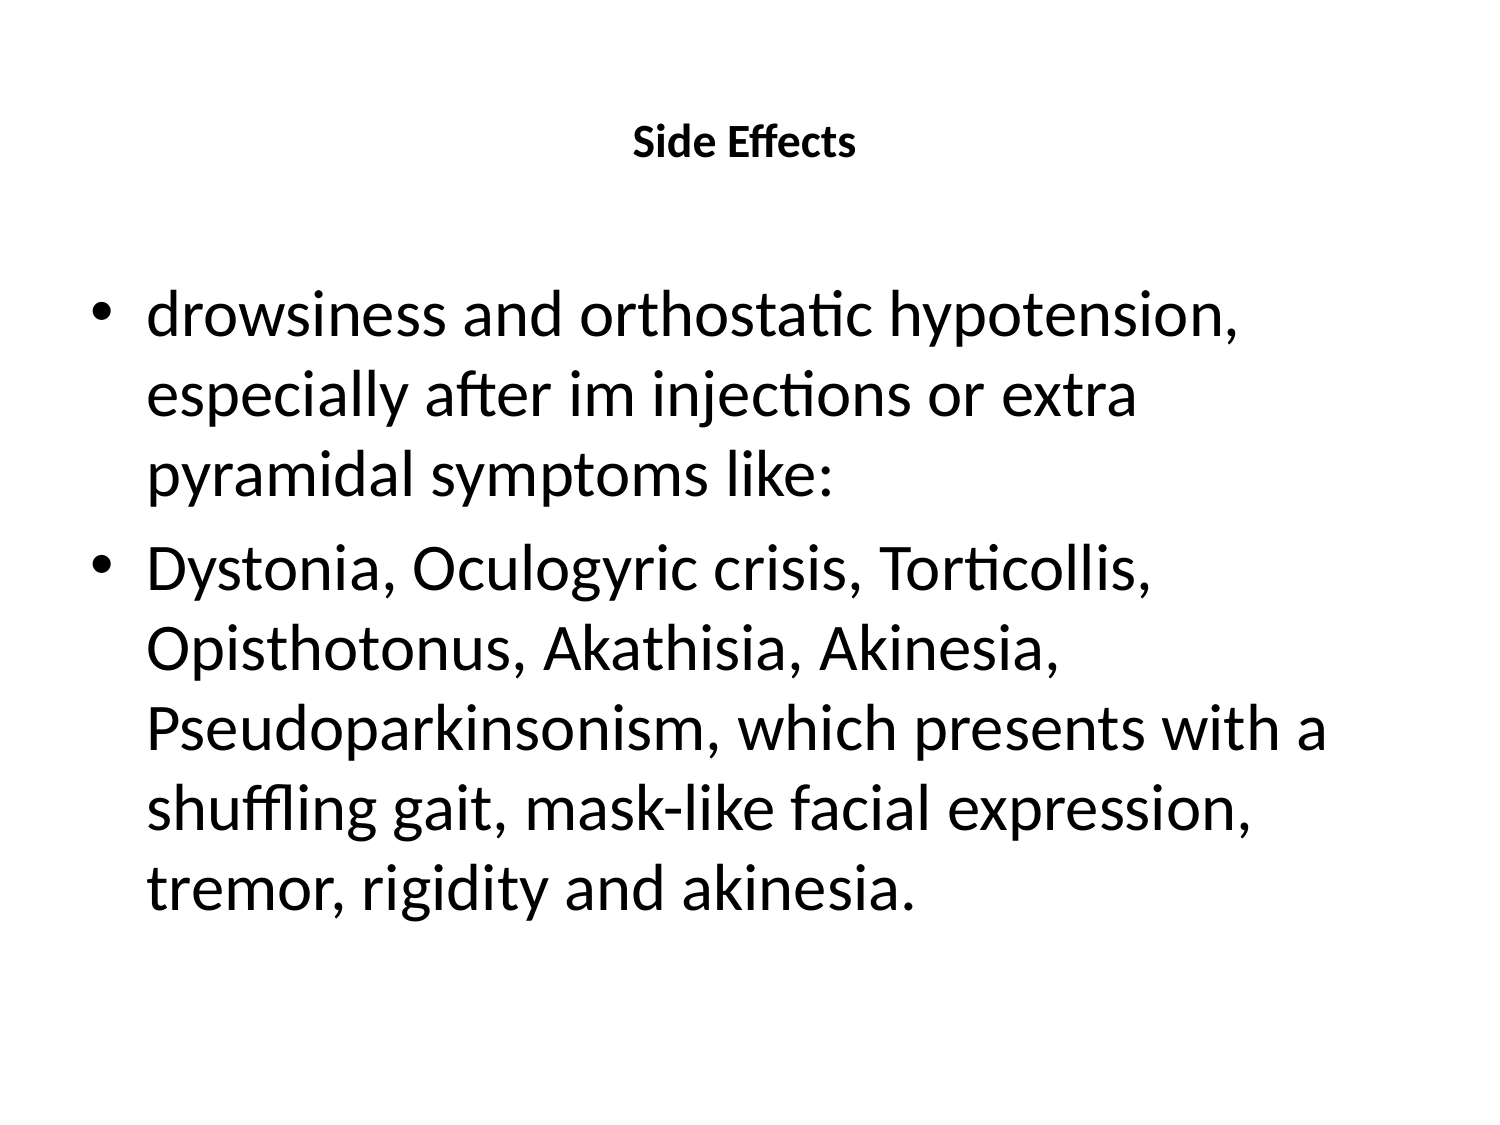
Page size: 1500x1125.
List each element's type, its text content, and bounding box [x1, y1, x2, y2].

list drowsiness and orthostatic hypotension, especially after im injections or extra pyramidal symptoms like: Dystonia, Oculogyric crisis, Torticollis, Opisthotonus, Akathisia, Akinesia, Pseudoparkinsonism, which presents with a shuffling gait, mask-like facial expression, tremor, rigidity and akinesia. [75, 262, 1425, 1005]
title Side Effects [75, 45, 1425, 233]
